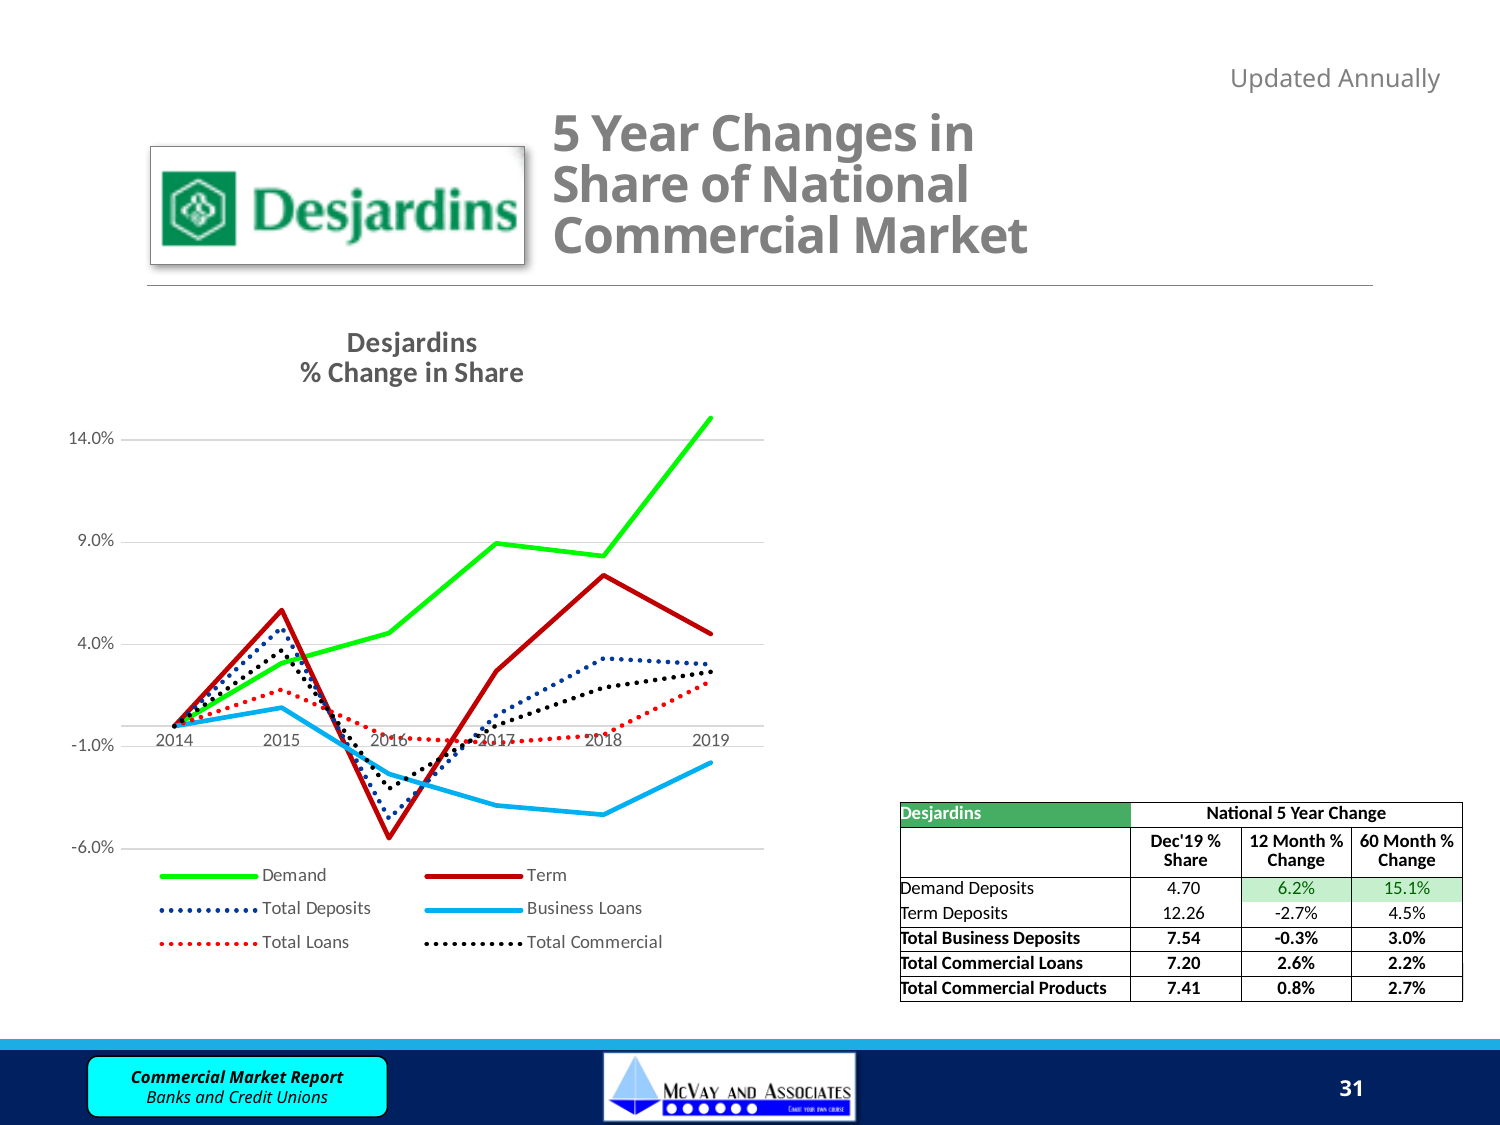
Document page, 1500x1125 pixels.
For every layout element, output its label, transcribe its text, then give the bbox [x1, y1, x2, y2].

table_cell [901, 852, 1130, 877]
table_cell 6.2% [1242, 878, 1351, 902]
table_cell 60 Month % Change [1352, 828, 1462, 877]
table_cell 12 Month % Change [1242, 828, 1351, 877]
table_cell 7.54 [1131, 928, 1241, 951]
table_cell Demand Deposits [901, 878, 1130, 902]
table_cell Dec'19 % Share [1131, 828, 1241, 877]
title 5 Year Changes in Share of National Commercial Market [537, 8, 1138, 272]
table_cell 4.70 [1131, 878, 1241, 902]
table_cell 12.26 [1131, 902, 1241, 927]
table_cell -0.3% [1242, 928, 1351, 951]
table_cell 0.8% [1242, 977, 1351, 1001]
table_cell -2.7% [1242, 902, 1351, 927]
table_cell 2.7% [1352, 977, 1462, 1001]
table_cell Total Commercial Loans [901, 952, 1130, 976]
table_cell 3.0% [1352, 928, 1462, 951]
table_cell 2.6% [1242, 952, 1351, 976]
slide_number 31 [1218, 1059, 1380, 1120]
table_cell Term Deposits [901, 902, 1130, 927]
table_cell [901, 828, 1130, 852]
text_box Updated Annually [1215, 55, 1456, 100]
chart [36, 299, 788, 1003]
picture [149, 146, 526, 266]
table_cell 2.2% [1352, 952, 1462, 976]
table_cell 7.20 [1131, 952, 1241, 976]
table_cell Total Business Deposits [901, 928, 1130, 951]
table_cell 7.41 [1131, 977, 1241, 1001]
table_header National 5 Year Change [1131, 803, 1462, 827]
table_header Desjardins [901, 803, 1131, 827]
table_cell Total Commercial Products [901, 977, 1130, 1001]
table_cell 4.5% [1352, 902, 1462, 927]
table_cell 15.1% [1352, 878, 1462, 902]
